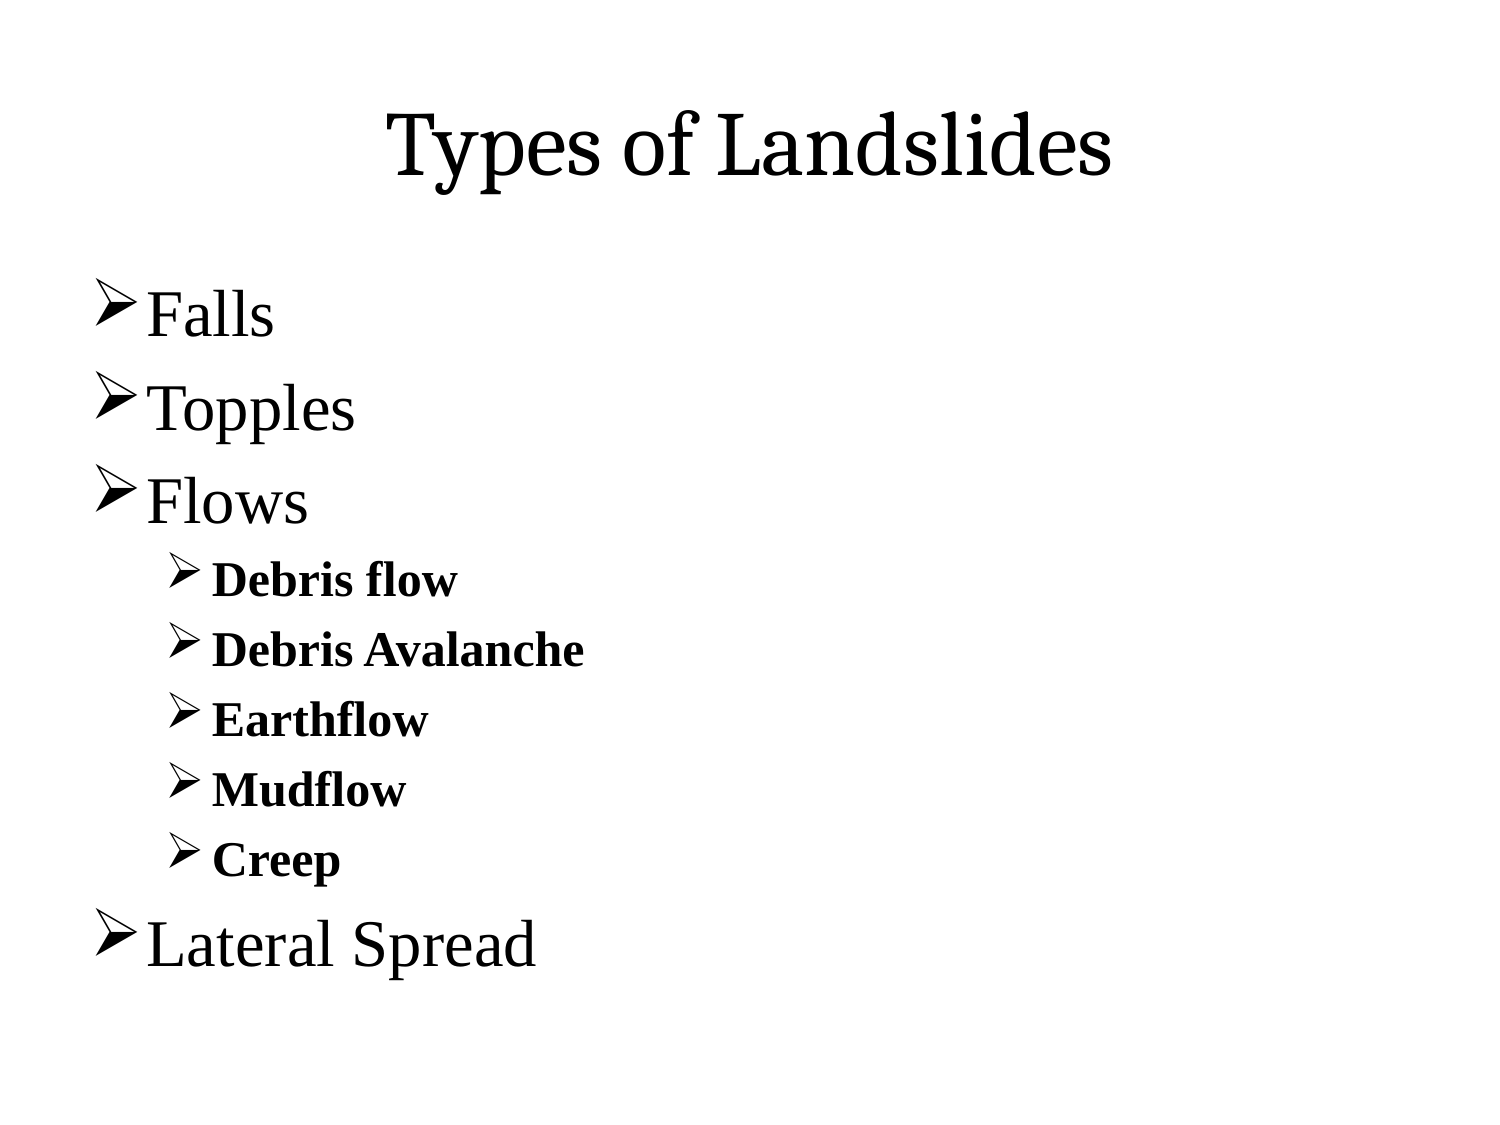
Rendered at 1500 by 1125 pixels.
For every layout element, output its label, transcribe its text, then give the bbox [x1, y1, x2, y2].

title Types of Landslides [75, 45, 1425, 233]
list Falls Topples Flows Debris flow Debris Avalanche Earthflow Mudflow Creep Lateral Spread [75, 262, 1425, 1005]
